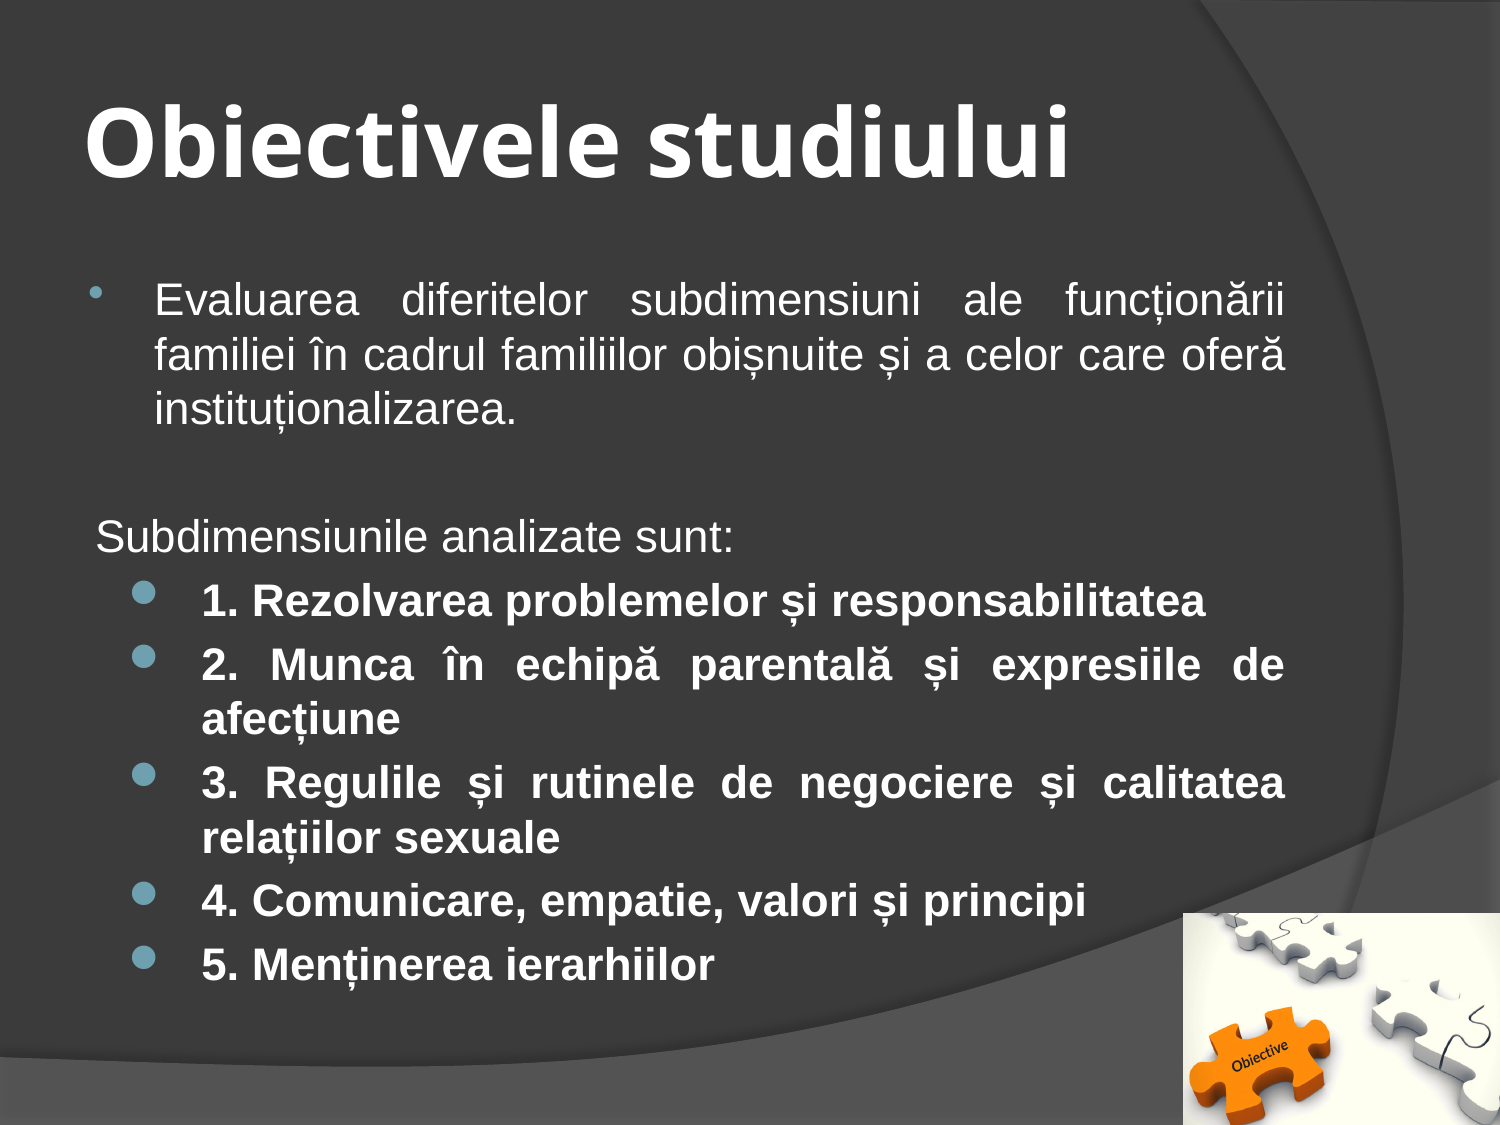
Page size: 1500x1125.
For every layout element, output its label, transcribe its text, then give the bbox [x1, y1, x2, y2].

picture [1183, 913, 1500, 1125]
list Evaluarea diferitelor subdimensiuni ale funcționării familiei în cadrul familiilor obișnuite și a celor care oferă instituționalizarea. Subdimensiunile analizate sunt: 1. Rezolvarea problemelor și responsabilitatea 2. Munca în echipă parentală și expresiile de afecțiune 3. Regulile și rutinele de negociere și calitatea relațiilor sexuale 4. Comunicare, empatie, valori și principi 5. Menținerea ierarhiilor [75, 262, 1300, 1005]
title Obiectivele studiului [75, 45, 1300, 233]
